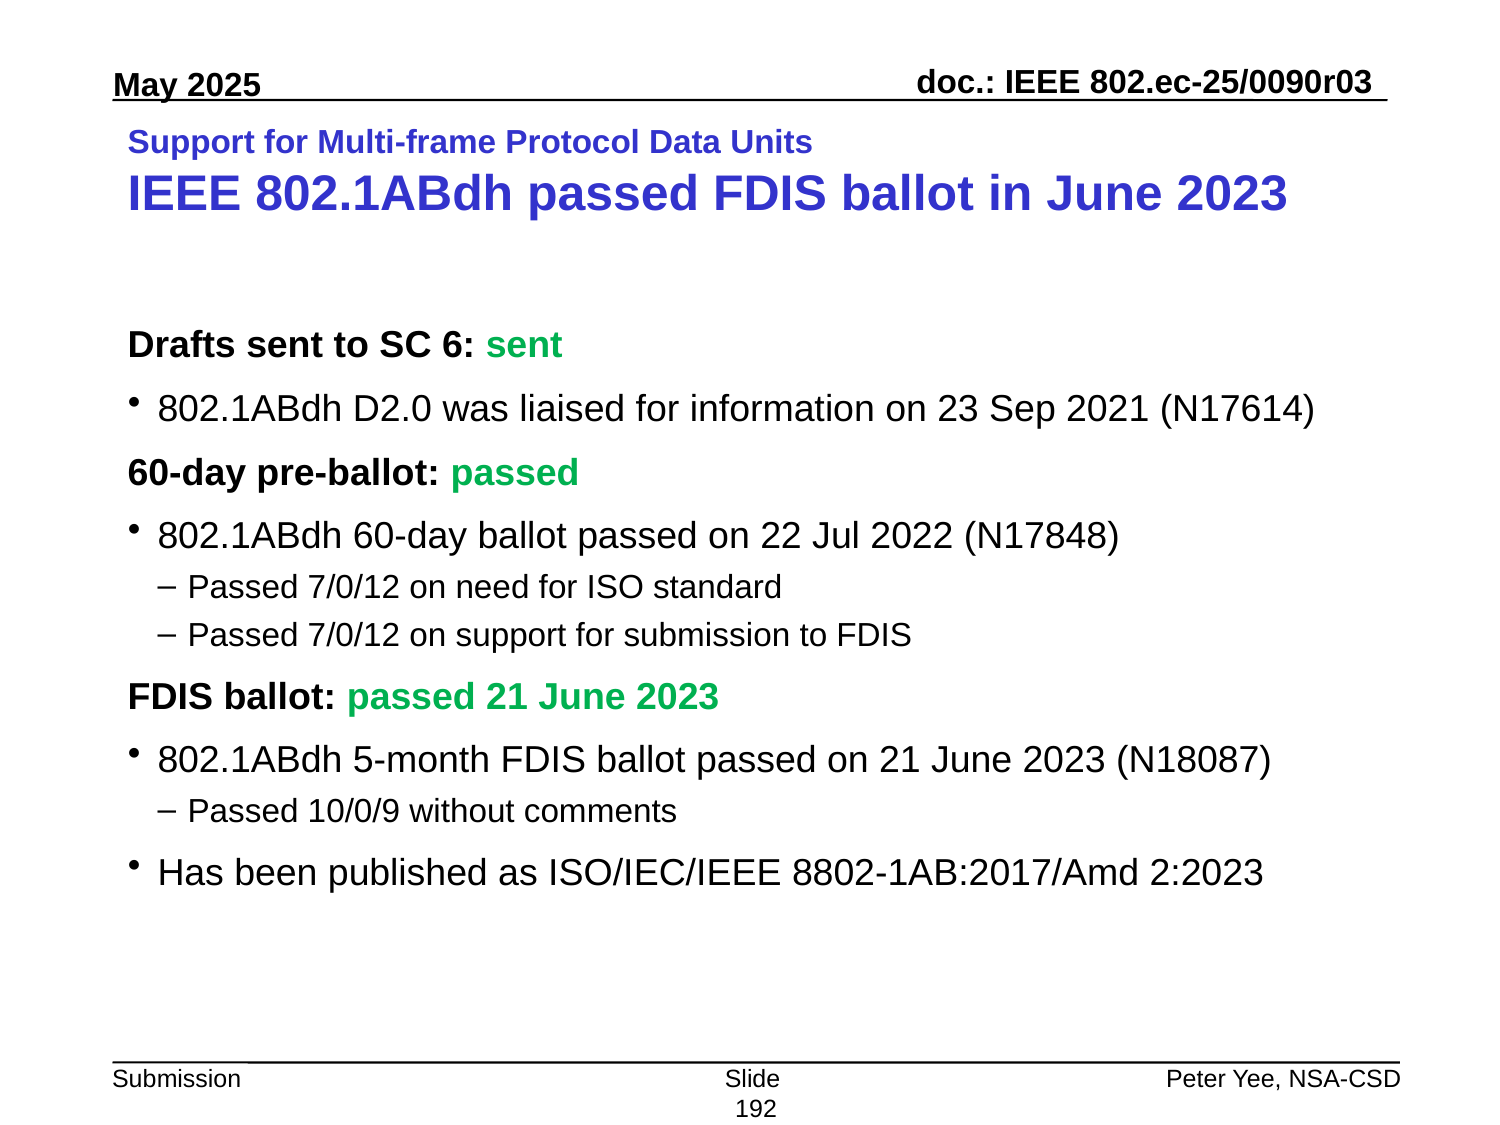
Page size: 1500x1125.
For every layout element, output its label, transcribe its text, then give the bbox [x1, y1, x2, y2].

footer Peter Yee, NSA-CSD [1164, 1061, 1402, 1093]
title Support for Multi-frame Protocol Data Units IEEE 802.1ABdh passed FDIS ballot in June 2023 [112, 112, 1388, 288]
list Drafts sent to SC 6: sent 802.1ABdh D2.0 was liaised for information on 23 Sep 2021 (N17614) 60-day pre-ballot: passed 802.1ABdh 60-day ballot passed on 22 Jul 2022 (N17848) Passed 7/0/12 on need for ISO standard Passed 7/0/12 on support for submission to FDIS FDIS ballot: passed 21 June 2023 802.1ABdh 5-month FDIS ballot passed on 21 June 2023 (N18087) Passed 10/0/9 without comments Has been published as ISO/IEC/IEEE 8802-1AB:2017/Amd 2:2023 [112, 312, 1388, 988]
slide_number Slide 192 [709, 1061, 803, 1093]
